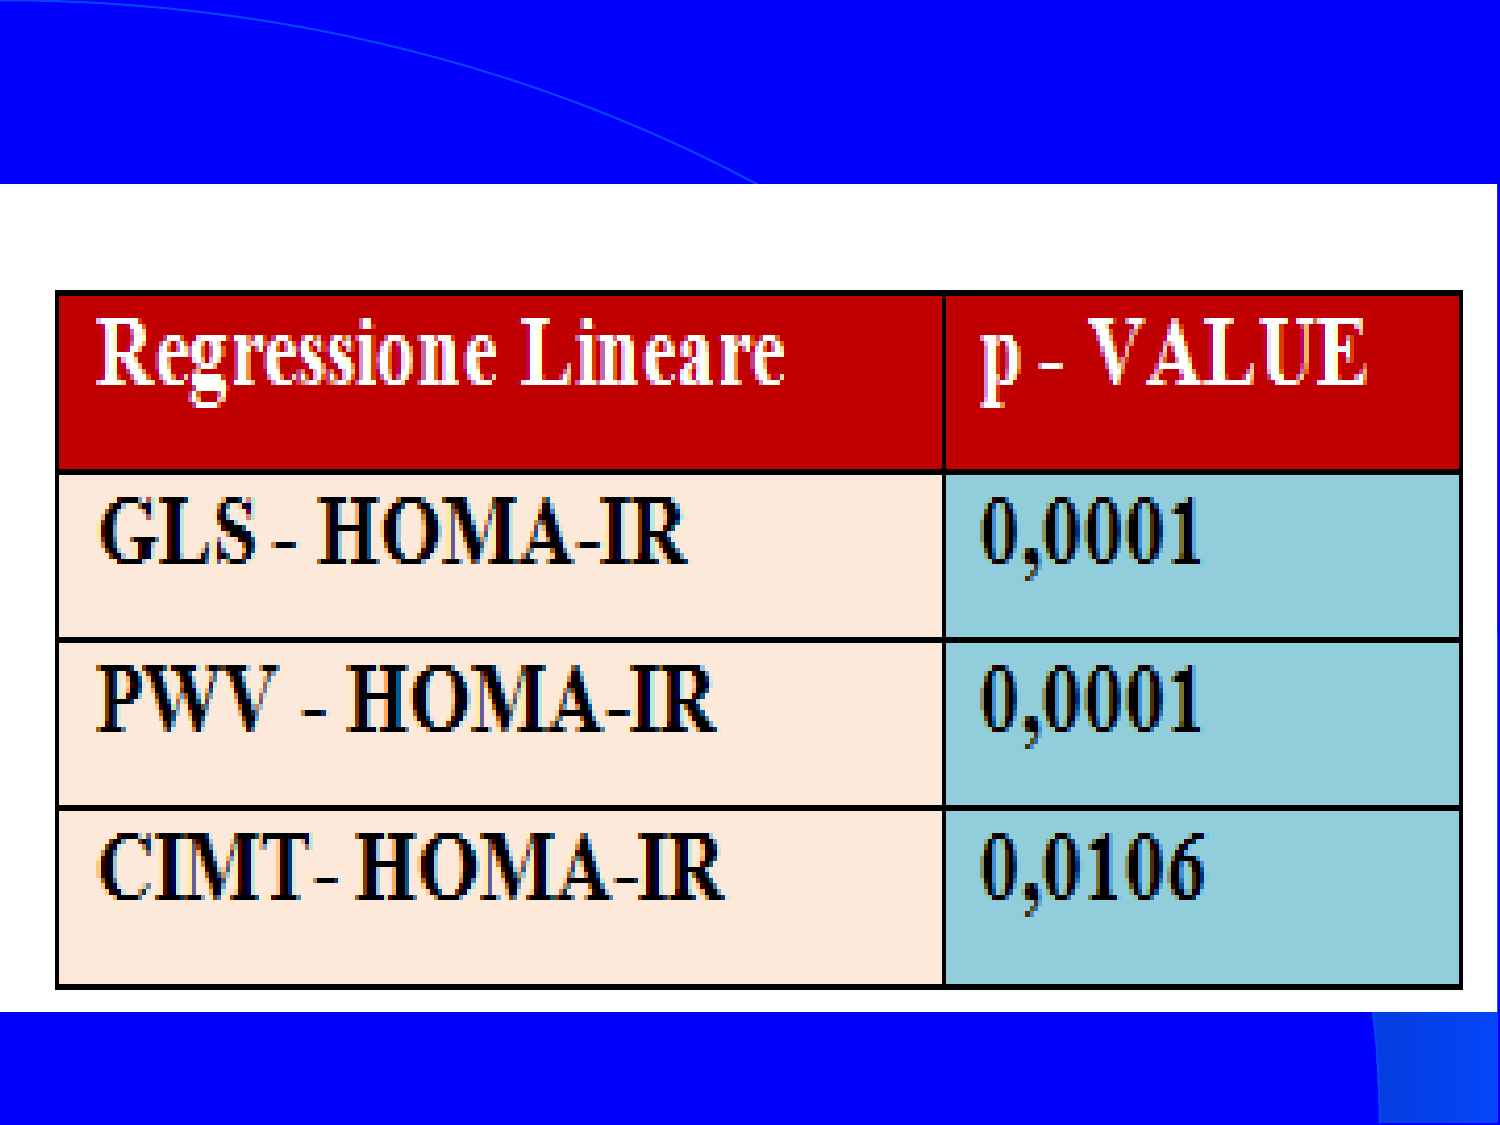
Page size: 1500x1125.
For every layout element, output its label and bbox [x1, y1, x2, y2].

picture [0, 184, 1498, 1012]
